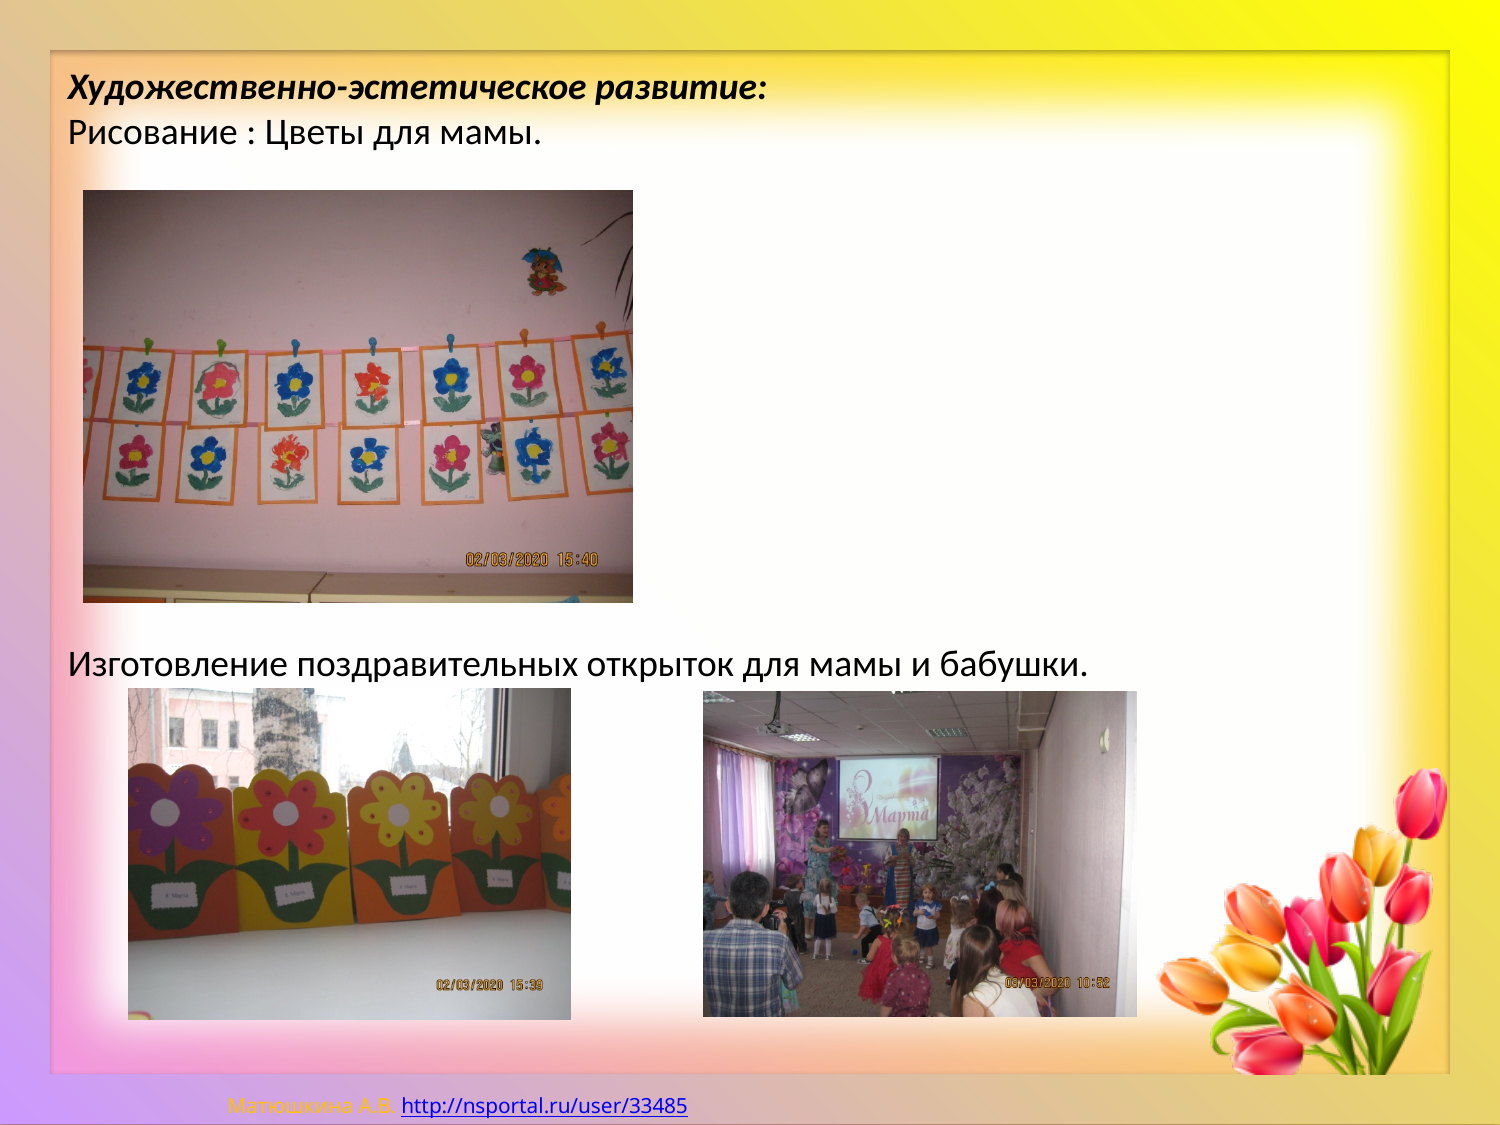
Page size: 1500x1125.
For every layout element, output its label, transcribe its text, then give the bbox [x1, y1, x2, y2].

picture [128, 688, 571, 1020]
text_box Художественно-эстетическое развитие: Рисование : Цветы для мамы. [53, 54, 1447, 160]
picture [702, 691, 1137, 1017]
picture [1156, 768, 1447, 1075]
picture [83, 190, 633, 603]
text_box Изготовление поздравительных открыток для мамы и бабушки. [53, 631, 1424, 692]
